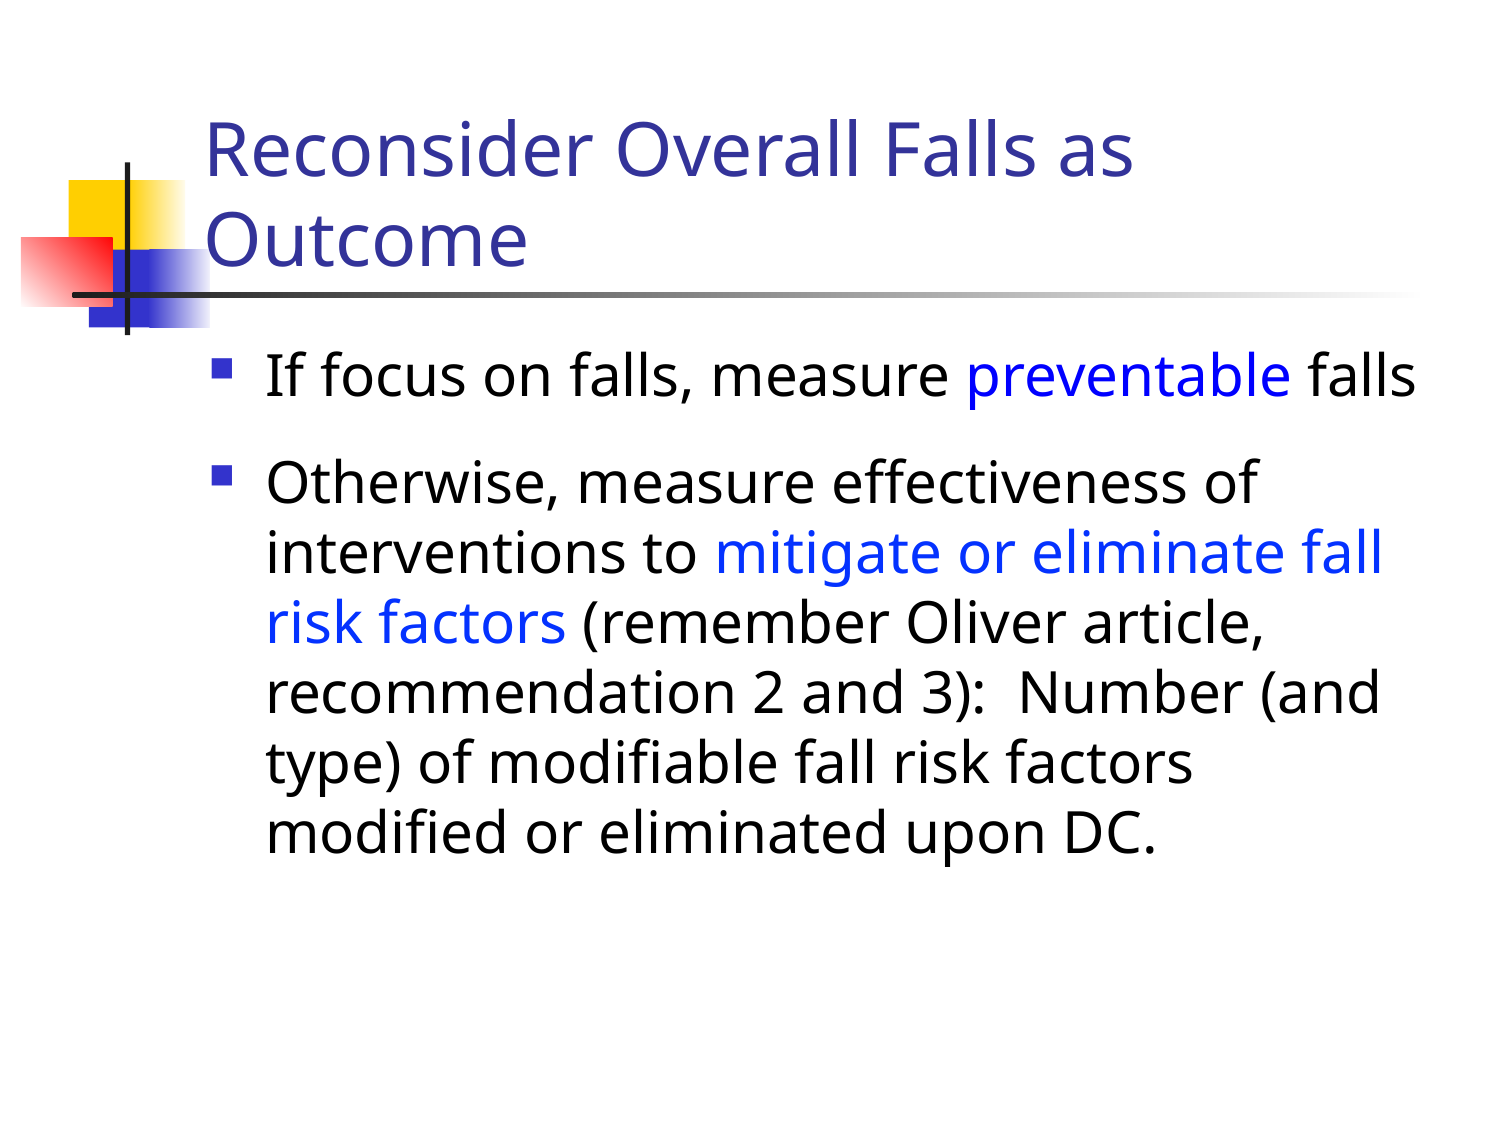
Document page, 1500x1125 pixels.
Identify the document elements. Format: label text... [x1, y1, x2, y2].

list If focus on falls, measure preventable falls Otherwise, measure effectiveness of interventions to mitigate or eliminate fall risk factors (remember Oliver article, recommendation 2 and 3): Number (and type) of modifiable fall risk factors modified or eliminated upon DC. [193, 331, 1469, 1006]
title Reconsider Overall Falls as Outcome [188, 101, 1468, 289]
